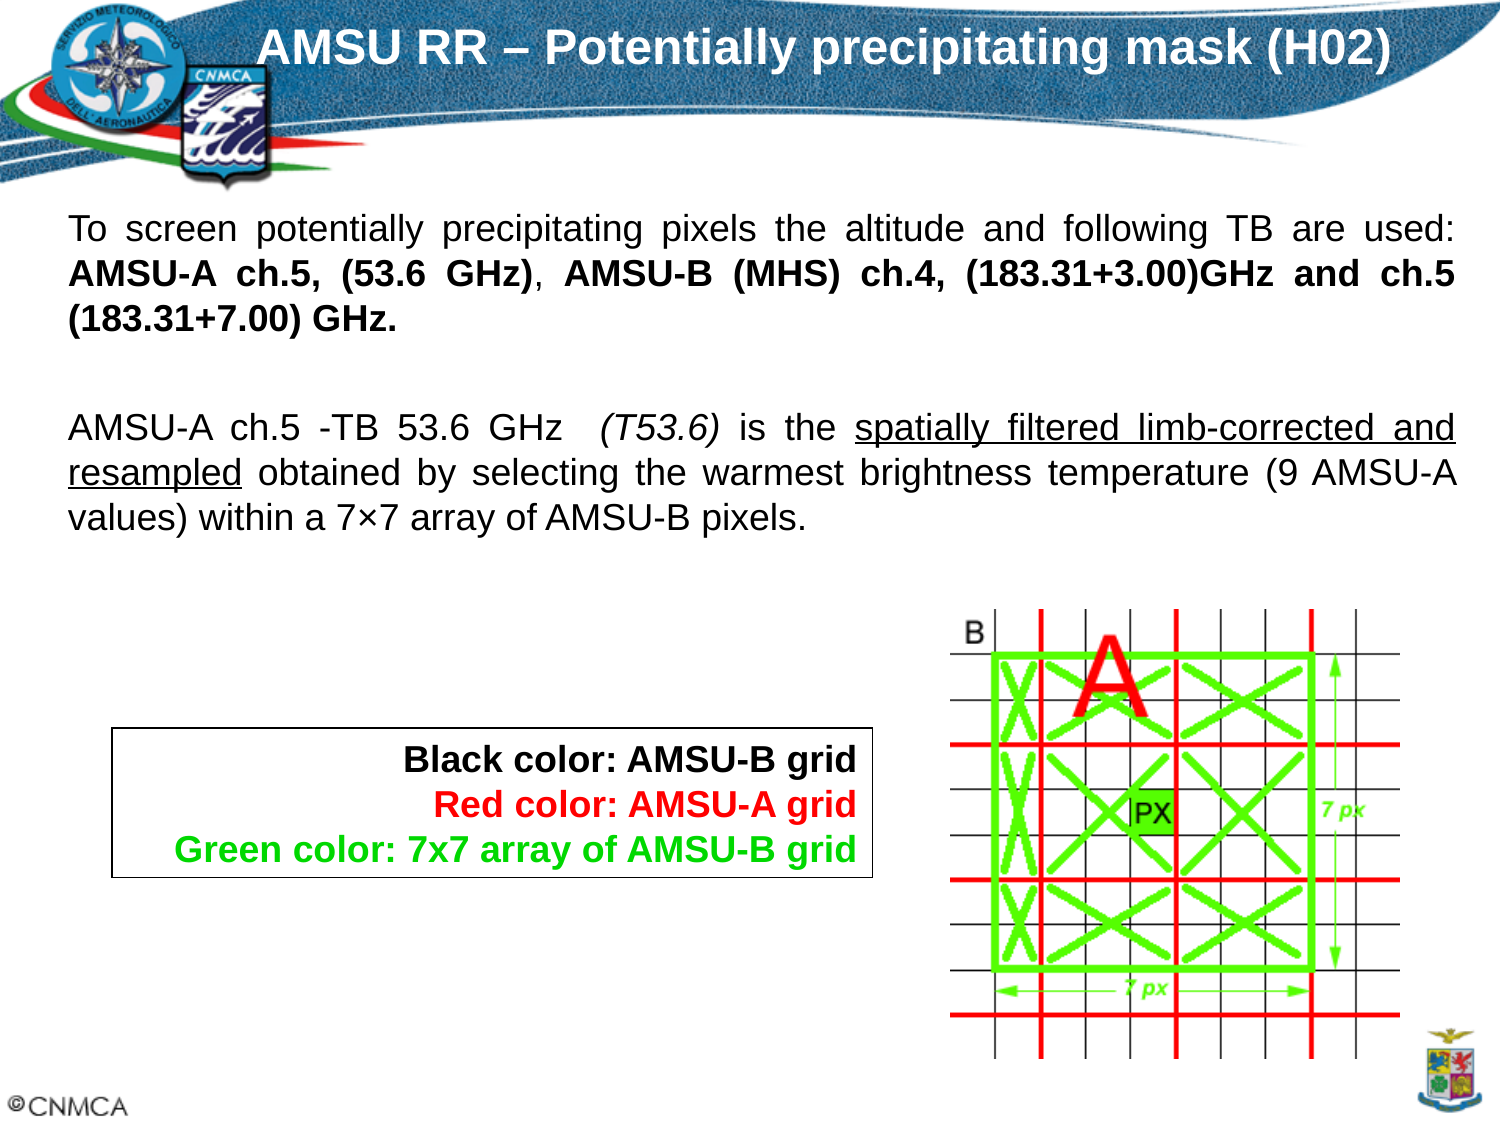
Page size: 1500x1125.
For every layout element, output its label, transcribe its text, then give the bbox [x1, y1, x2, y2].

text_box AMSU RR – Potentially precipitating mask (H02) [147, 0, 1500, 89]
text_box Black color: AMSU-B grid Red color: AMSU-A grid Green color: 7x7 array of AMSU-B grid [112, 727, 873, 878]
picture [0, 0, 1500, 1125]
text_box To screen potentially precipitating pixels the altitude and following TB are used: AMSU-A ch.5, (53.6 GHz), AMSU-B (MHS) ch.4, (183.31+3.00)GHz and ch.5 (183.31+7.00) GHz. AMSU-A ch.5 -TB 53.6 GHz (T53.6) is the spatially filtered limb-corrected and resampled obtained by selecting the warmest brightness temperature (9 AMSU-A values) within a 7×7 array of AMSU-B pixels. [53, 196, 1471, 545]
text_box [183, 290, 597, 352]
